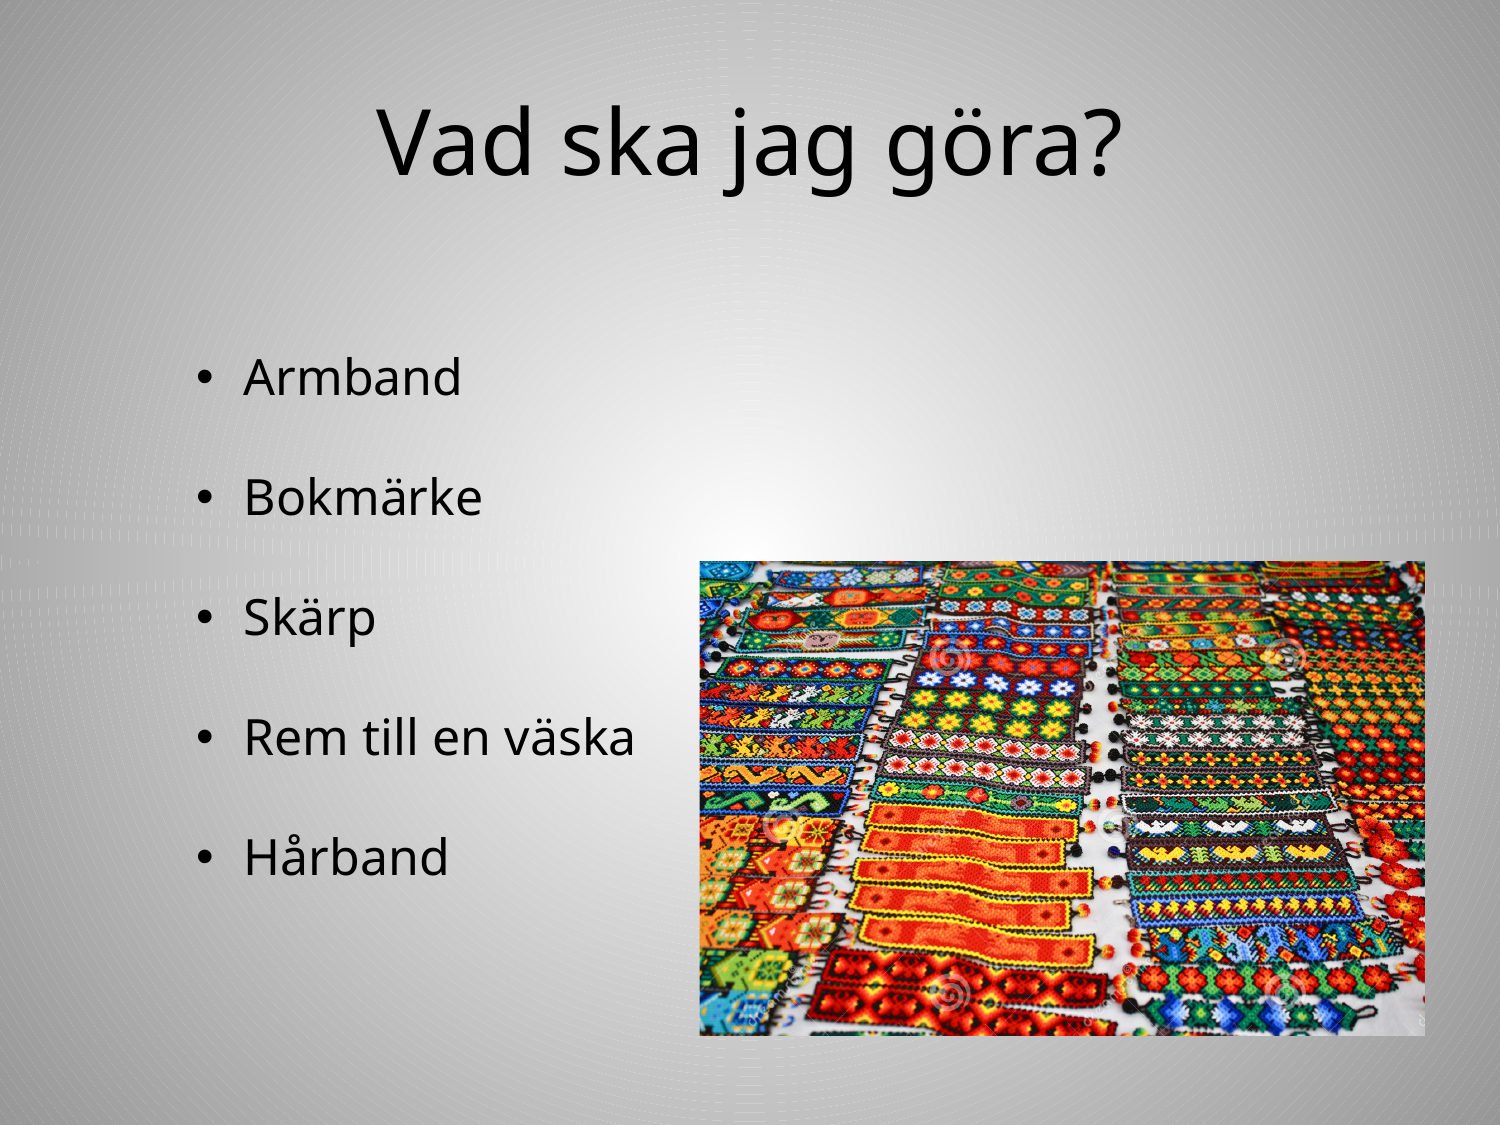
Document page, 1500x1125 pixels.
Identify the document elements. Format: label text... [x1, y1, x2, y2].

picture [699, 561, 1426, 1036]
picture [717, 565, 733, 576]
picture [731, 569, 738, 575]
text_box Armband Bokmärke Skärp Rem till en väska Hårband [182, 338, 653, 894]
title Vad ska jag göra? [75, 45, 1425, 233]
